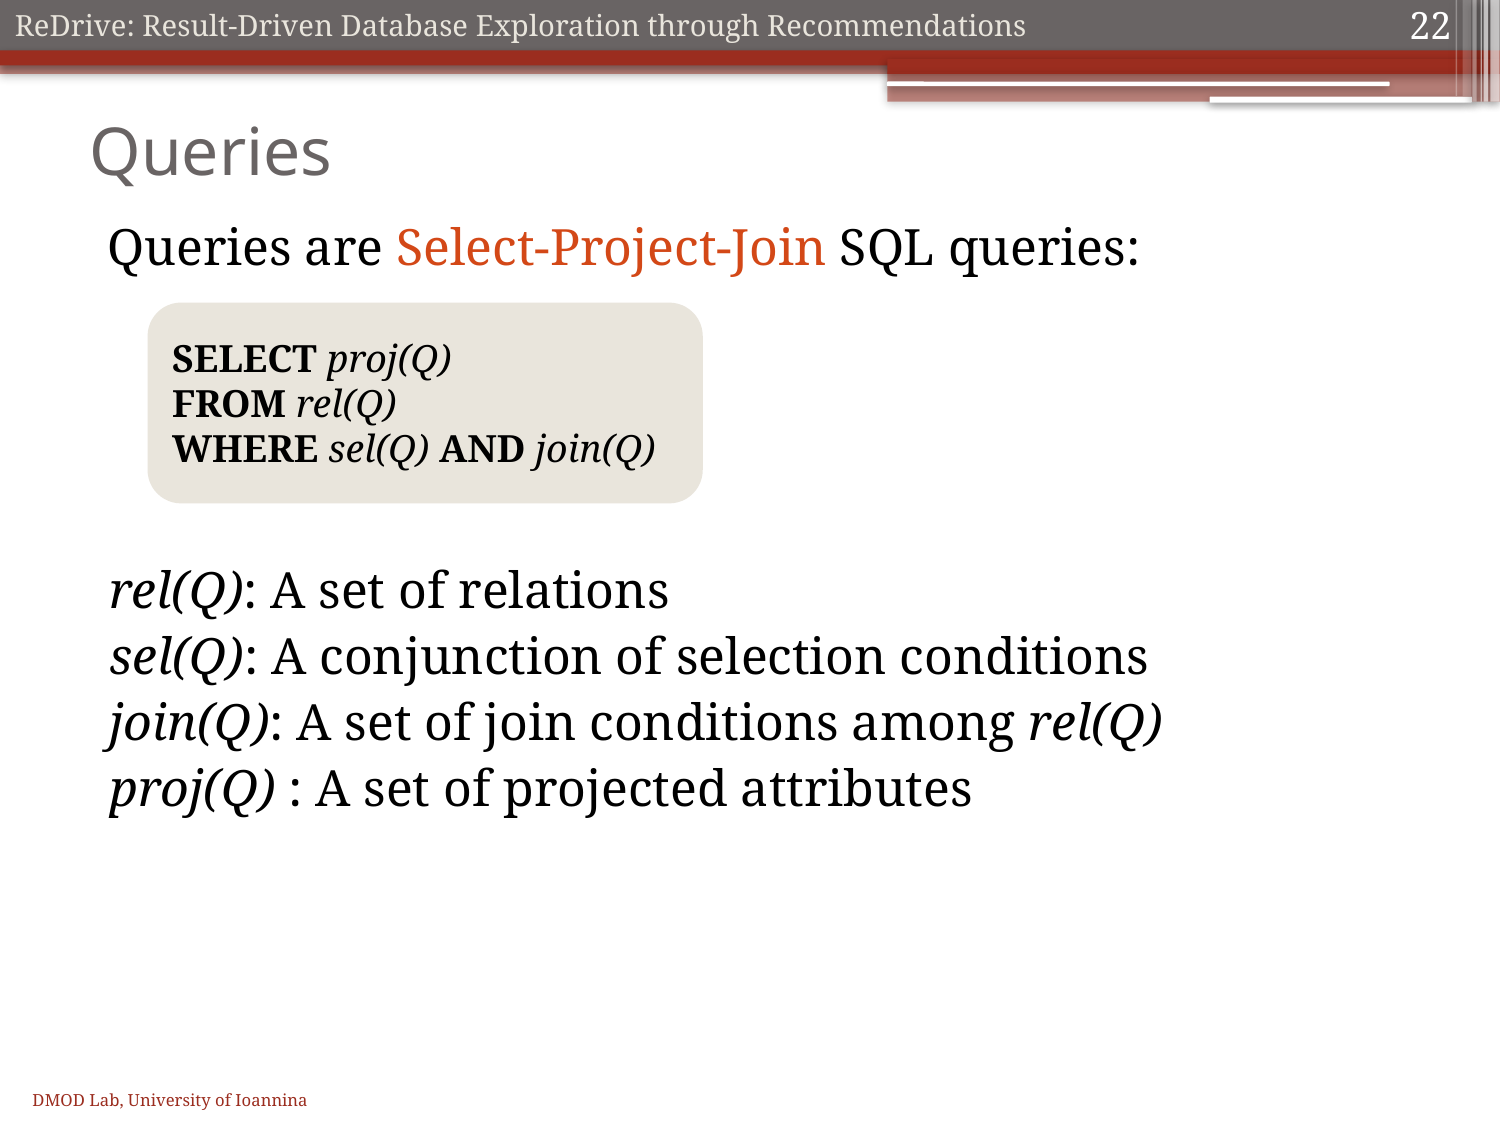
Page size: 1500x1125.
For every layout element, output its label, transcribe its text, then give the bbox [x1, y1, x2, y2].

text_box SELECT proj(Q) FROM rel(Q) WHERE sel(Q) AND join(Q) [145, 300, 705, 505]
text_box rel(Q): A set of relations sel(Q): A conjunction of selection conditions join(Q): A set of join conditions among rel(Q) proj(Q) : A set of projected attributes [76, 550, 1427, 858]
footer DMOD Lab, University of Ioannina [17, 1082, 821, 1125]
slide_number 22 [1341, 0, 1466, 61]
title Queries [75, 101, 1425, 197]
list Queries are Select-Project-Join SQL queries: [75, 208, 1425, 303]
